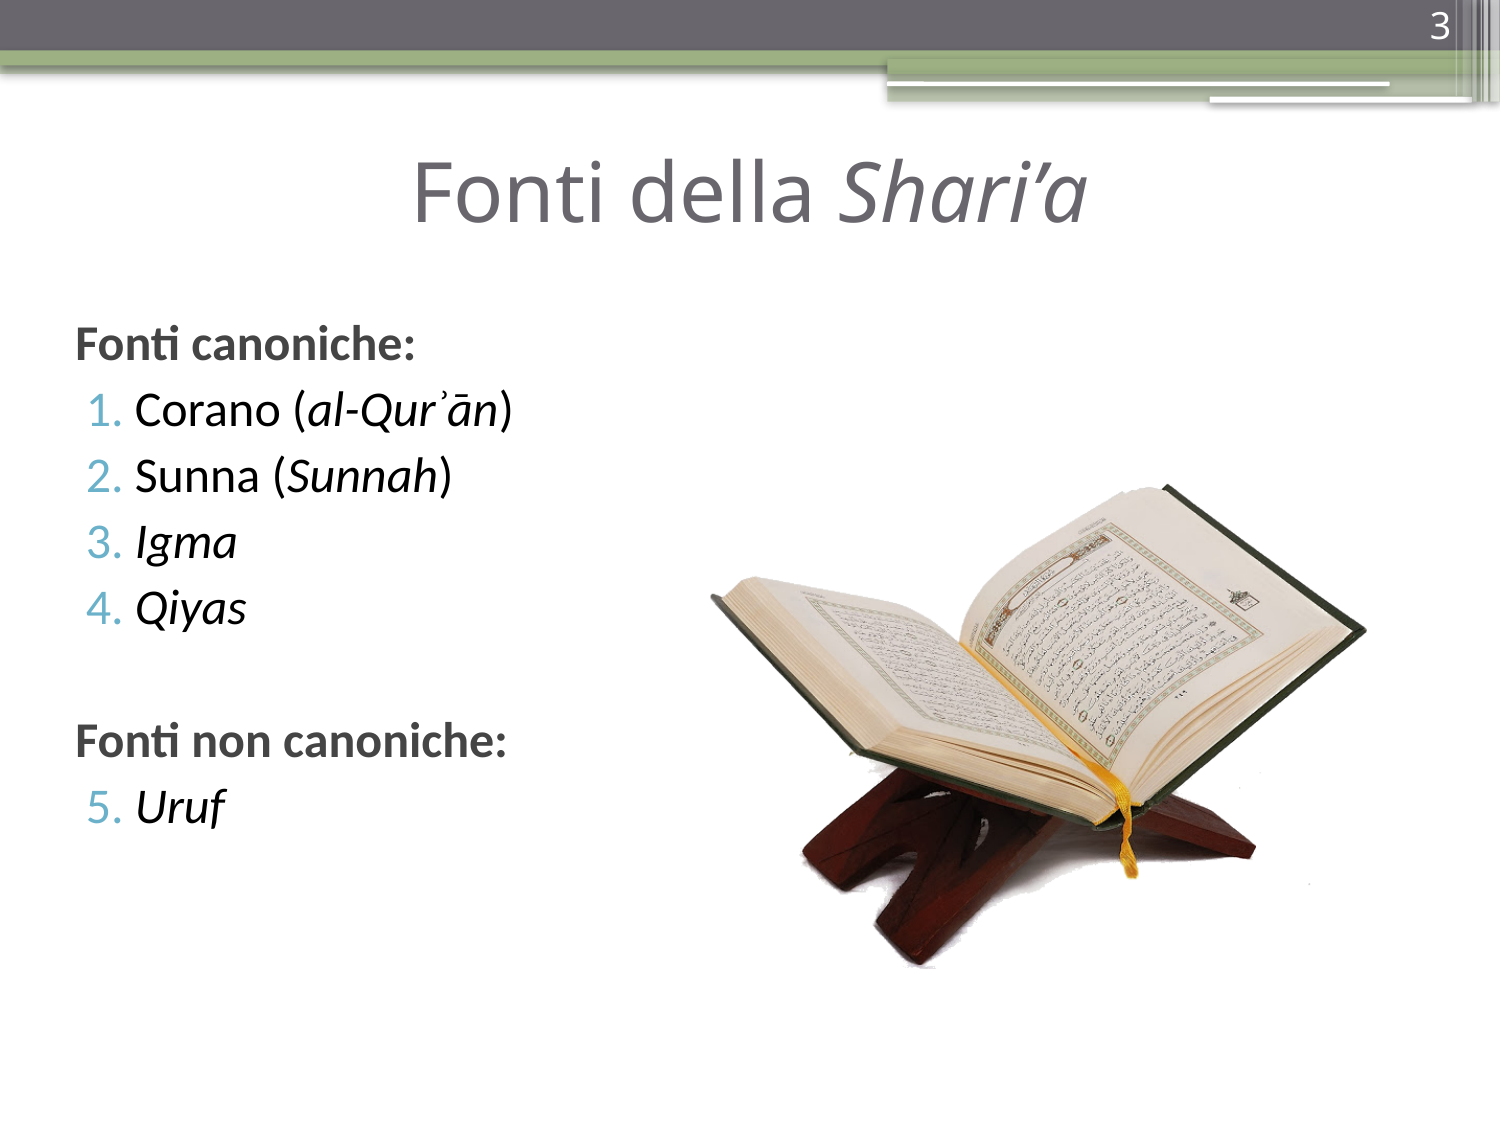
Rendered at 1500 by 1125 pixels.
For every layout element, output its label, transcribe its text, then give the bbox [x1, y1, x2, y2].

list Fonti canoniche: 1. Corano (al-Qurʾān) 2. Sunna (Sunnah) 3. Igma 4. Qiyas Fonti non canoniche: 5. Uruf [53, 302, 1447, 1013]
picture [702, 467, 1371, 969]
title Fonti della Shari’a [75, 101, 1425, 277]
slide_number 3 [1341, 0, 1466, 61]
